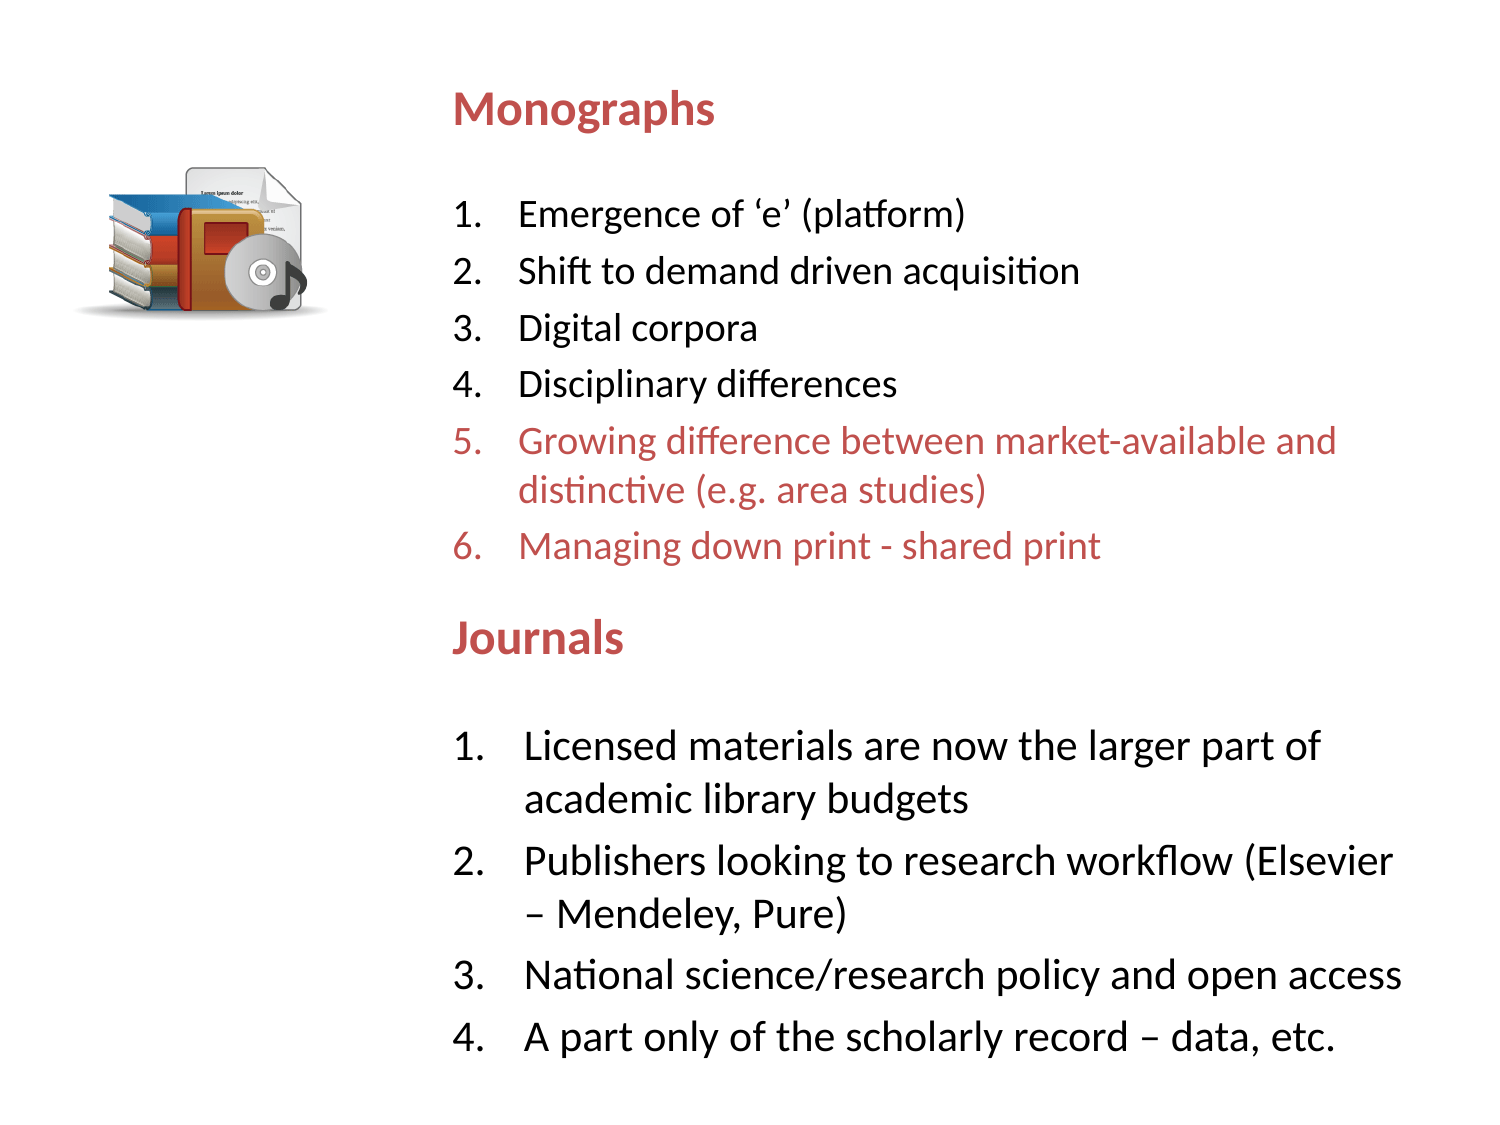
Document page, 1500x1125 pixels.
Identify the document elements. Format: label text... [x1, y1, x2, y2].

list Monographs [437, 37, 1425, 143]
picture [62, 137, 348, 328]
list Emergence of ‘e’ (platform) Shift to demand driven acquisition Digital corpora Disciplinary differences Growing difference between market-available and distinctive (e.g. area studies) Managing down print - shared print [437, 179, 1425, 578]
list Journals [437, 600, 1425, 672]
list Licensed materials are now the larger part of academic library budgets Publishers looking to research workflow (Elsevier – Mendeley, Pure) National science/research policy and open access A part only of the scholarly record – data, etc. [437, 709, 1425, 1088]
